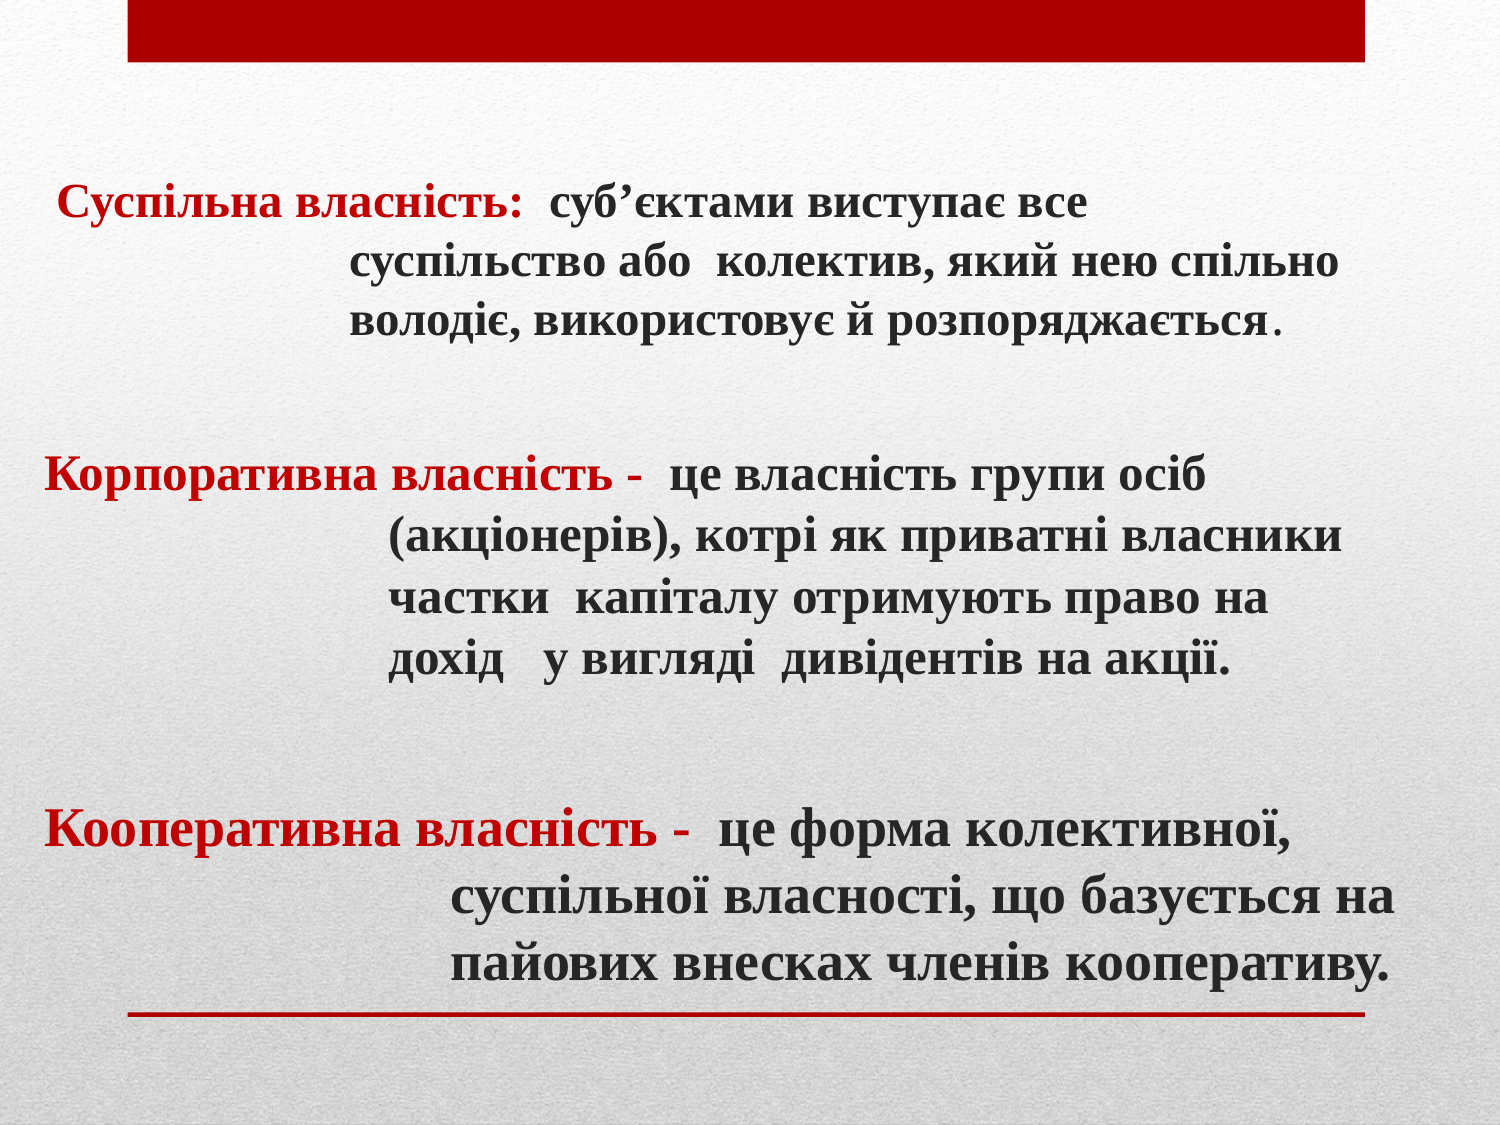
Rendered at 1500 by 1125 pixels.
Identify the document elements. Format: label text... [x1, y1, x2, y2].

title Суспільна власність: суб’єктами виступає все суспільство або колектив, який нею спільно володіє, використовує й розпоряджається. [41, 90, 1471, 353]
text_box Корпоративна власність - це власність групи осіб (акціонерів), котрі як приватні власники частки капіталу отримують право на дохід у вигляді дивідентів на акції. [29, 349, 1438, 693]
text_box Кооперативна власність - це форма колективної, суспільної власності, що базується на пайових внесках членів кооперативу. [29, 763, 1459, 1000]
